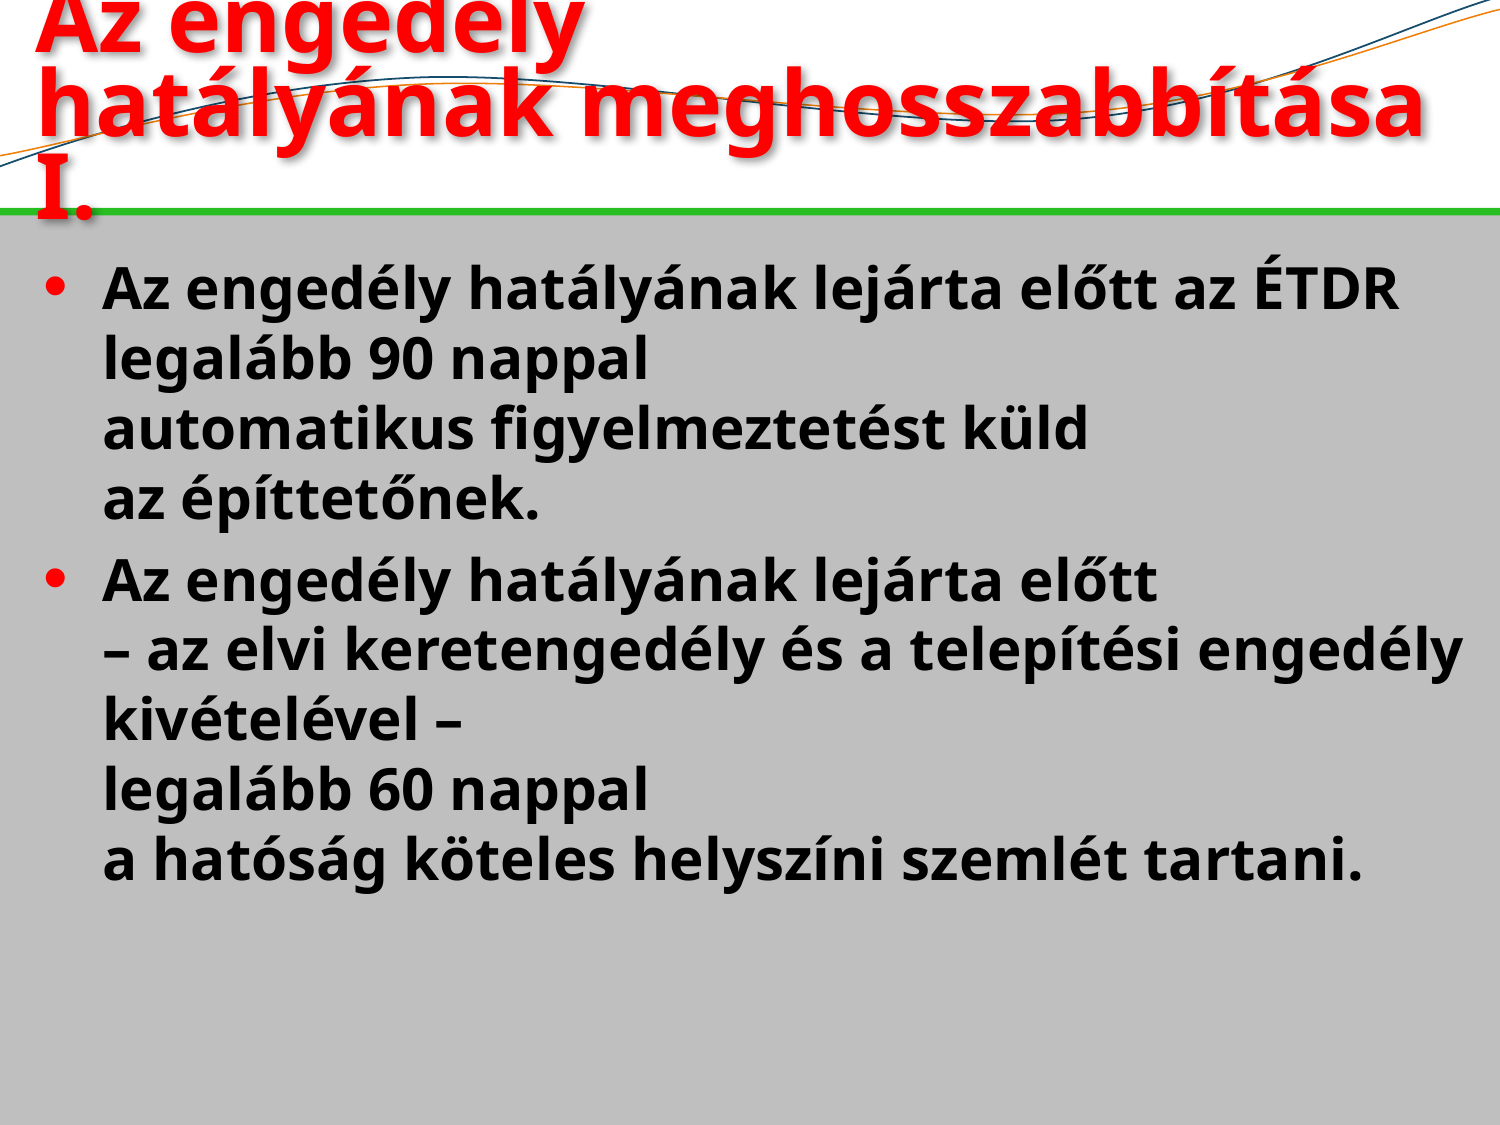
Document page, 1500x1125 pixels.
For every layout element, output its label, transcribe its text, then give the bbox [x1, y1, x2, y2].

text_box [0, 207, 1500, 1125]
title Az engedély hatályának meghosszabbítása I. [0, 0, 1500, 207]
